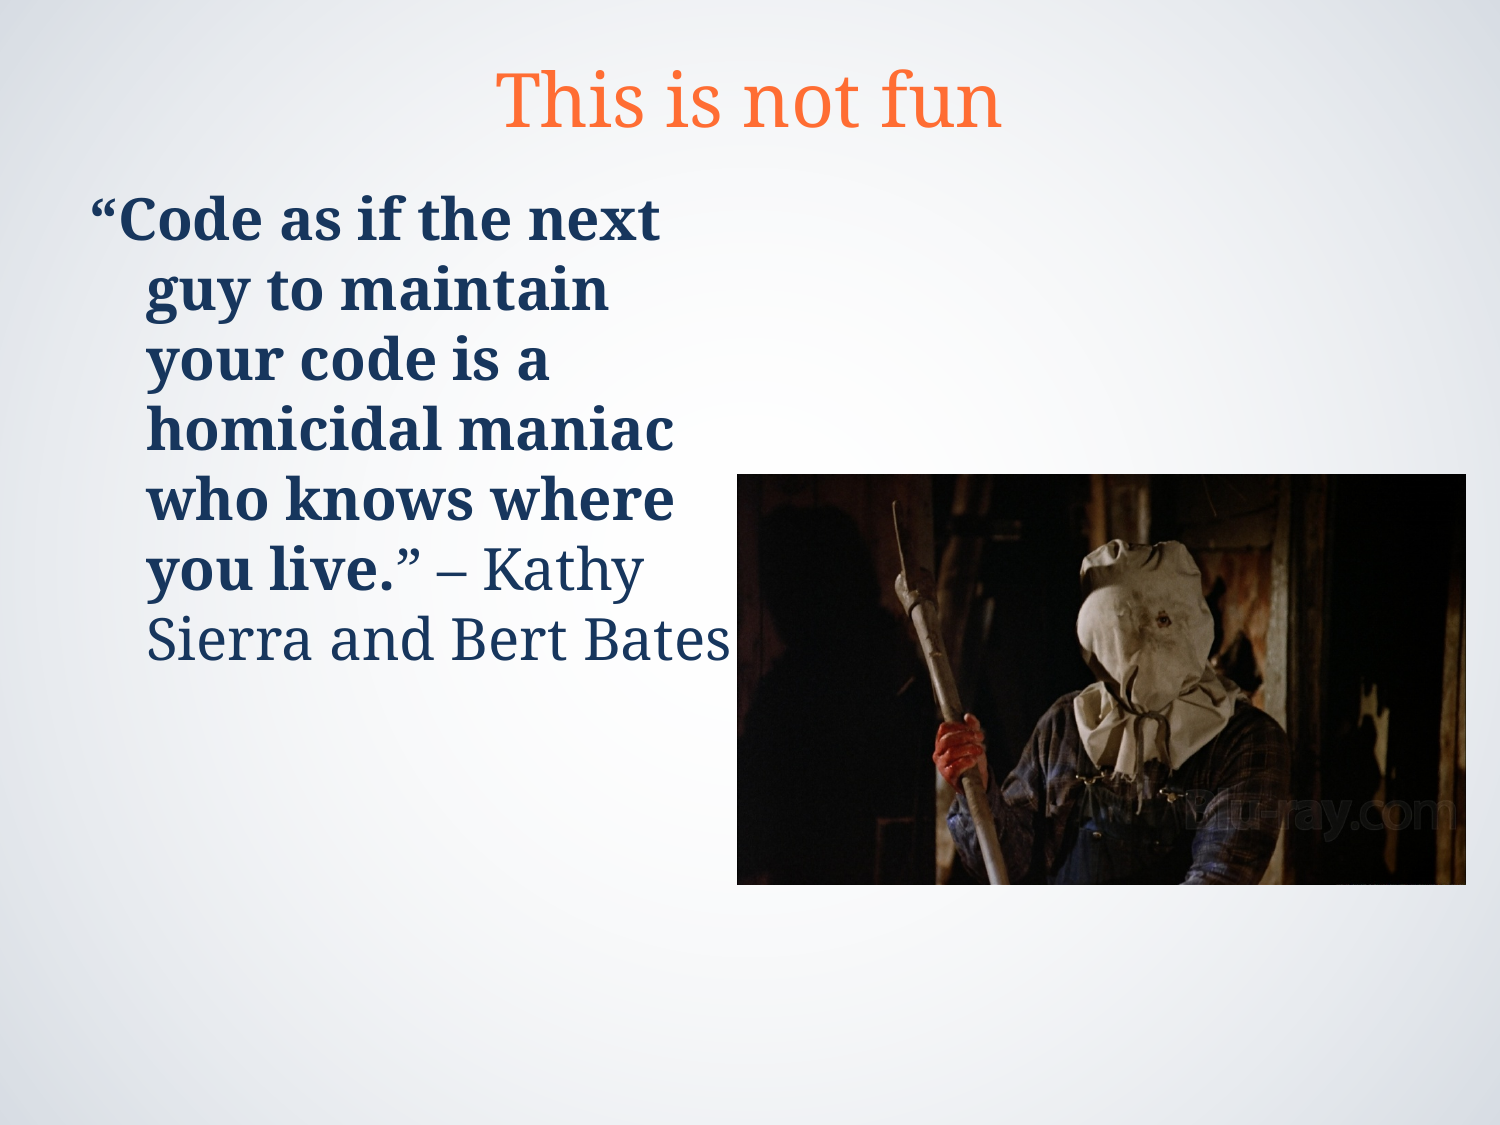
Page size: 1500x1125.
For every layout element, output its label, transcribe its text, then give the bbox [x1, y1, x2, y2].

title This is not fun [75, 45, 1425, 163]
picture [737, 474, 1466, 885]
list “Code as if the next guy to maintain your code is a homicidal maniac who knows where you live.” – Kathy Sierra and Bert Bates [75, 174, 763, 1013]
